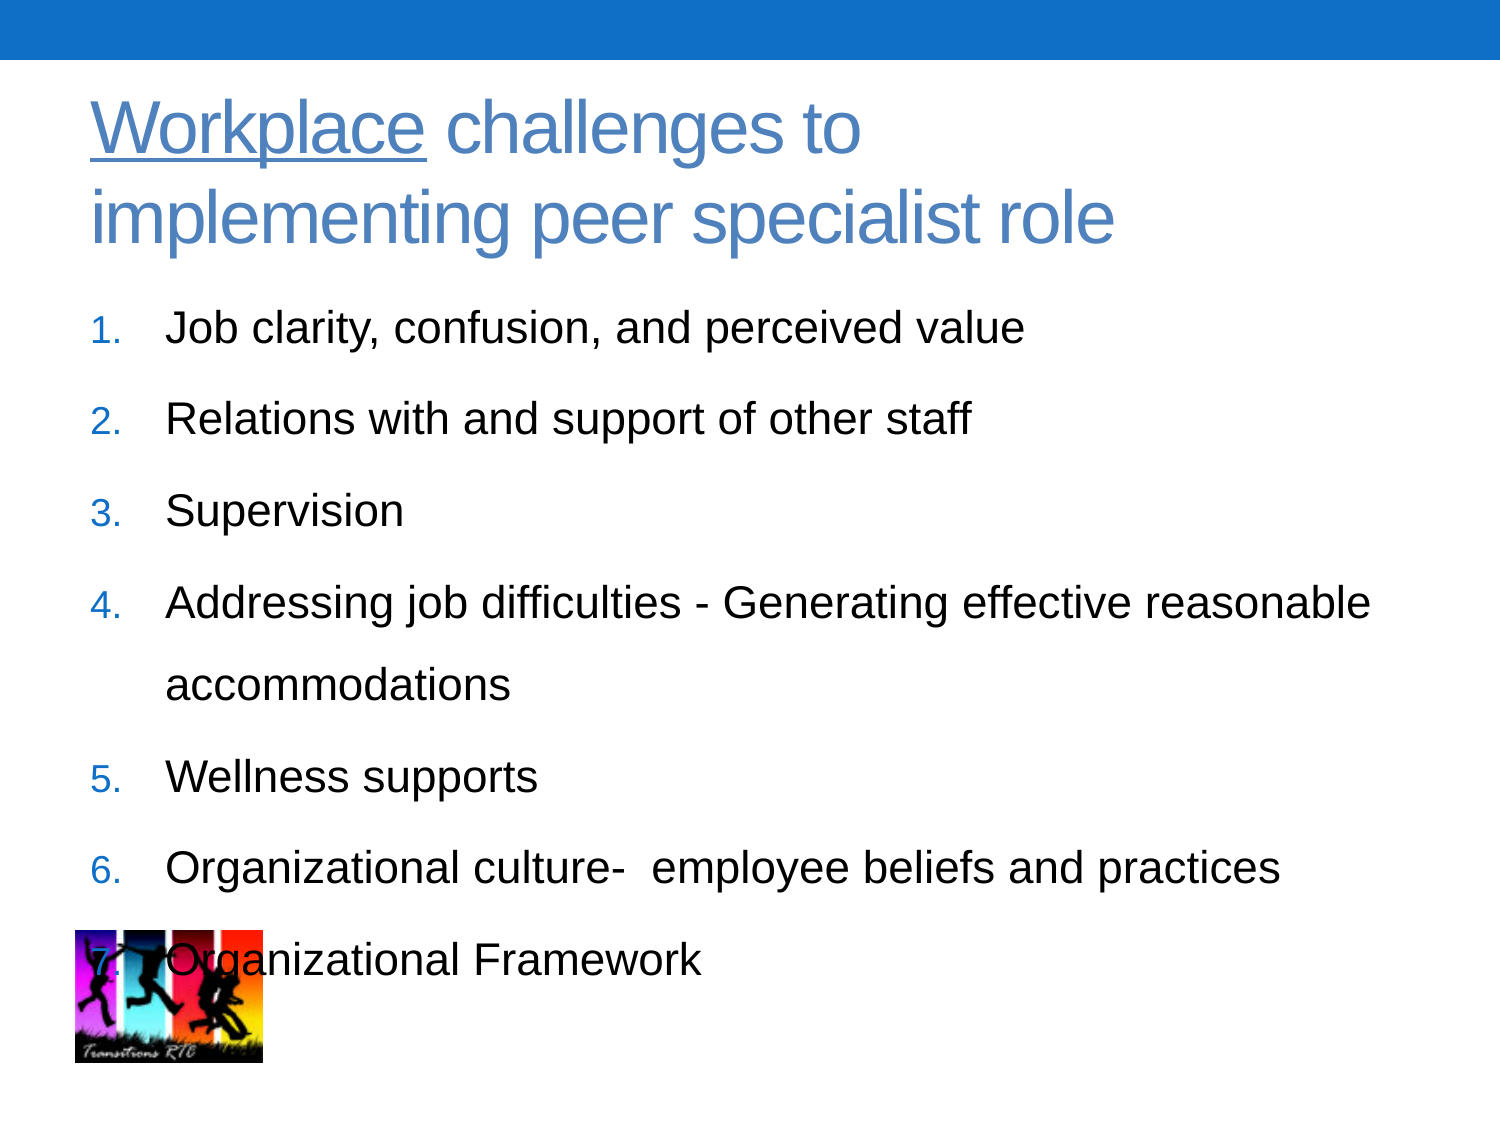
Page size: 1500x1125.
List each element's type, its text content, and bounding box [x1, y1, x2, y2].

list Job clarity, confusion, and perceived value Relations with and support of other staff Supervision Addressing job difficulties - Generating effective reasonable accommodations Wellness supports Organizational culture- employee beliefs and practices Organizational Framework [75, 262, 1425, 1088]
title Workplace challenges to implementing peer specialist role [75, 87, 1425, 250]
